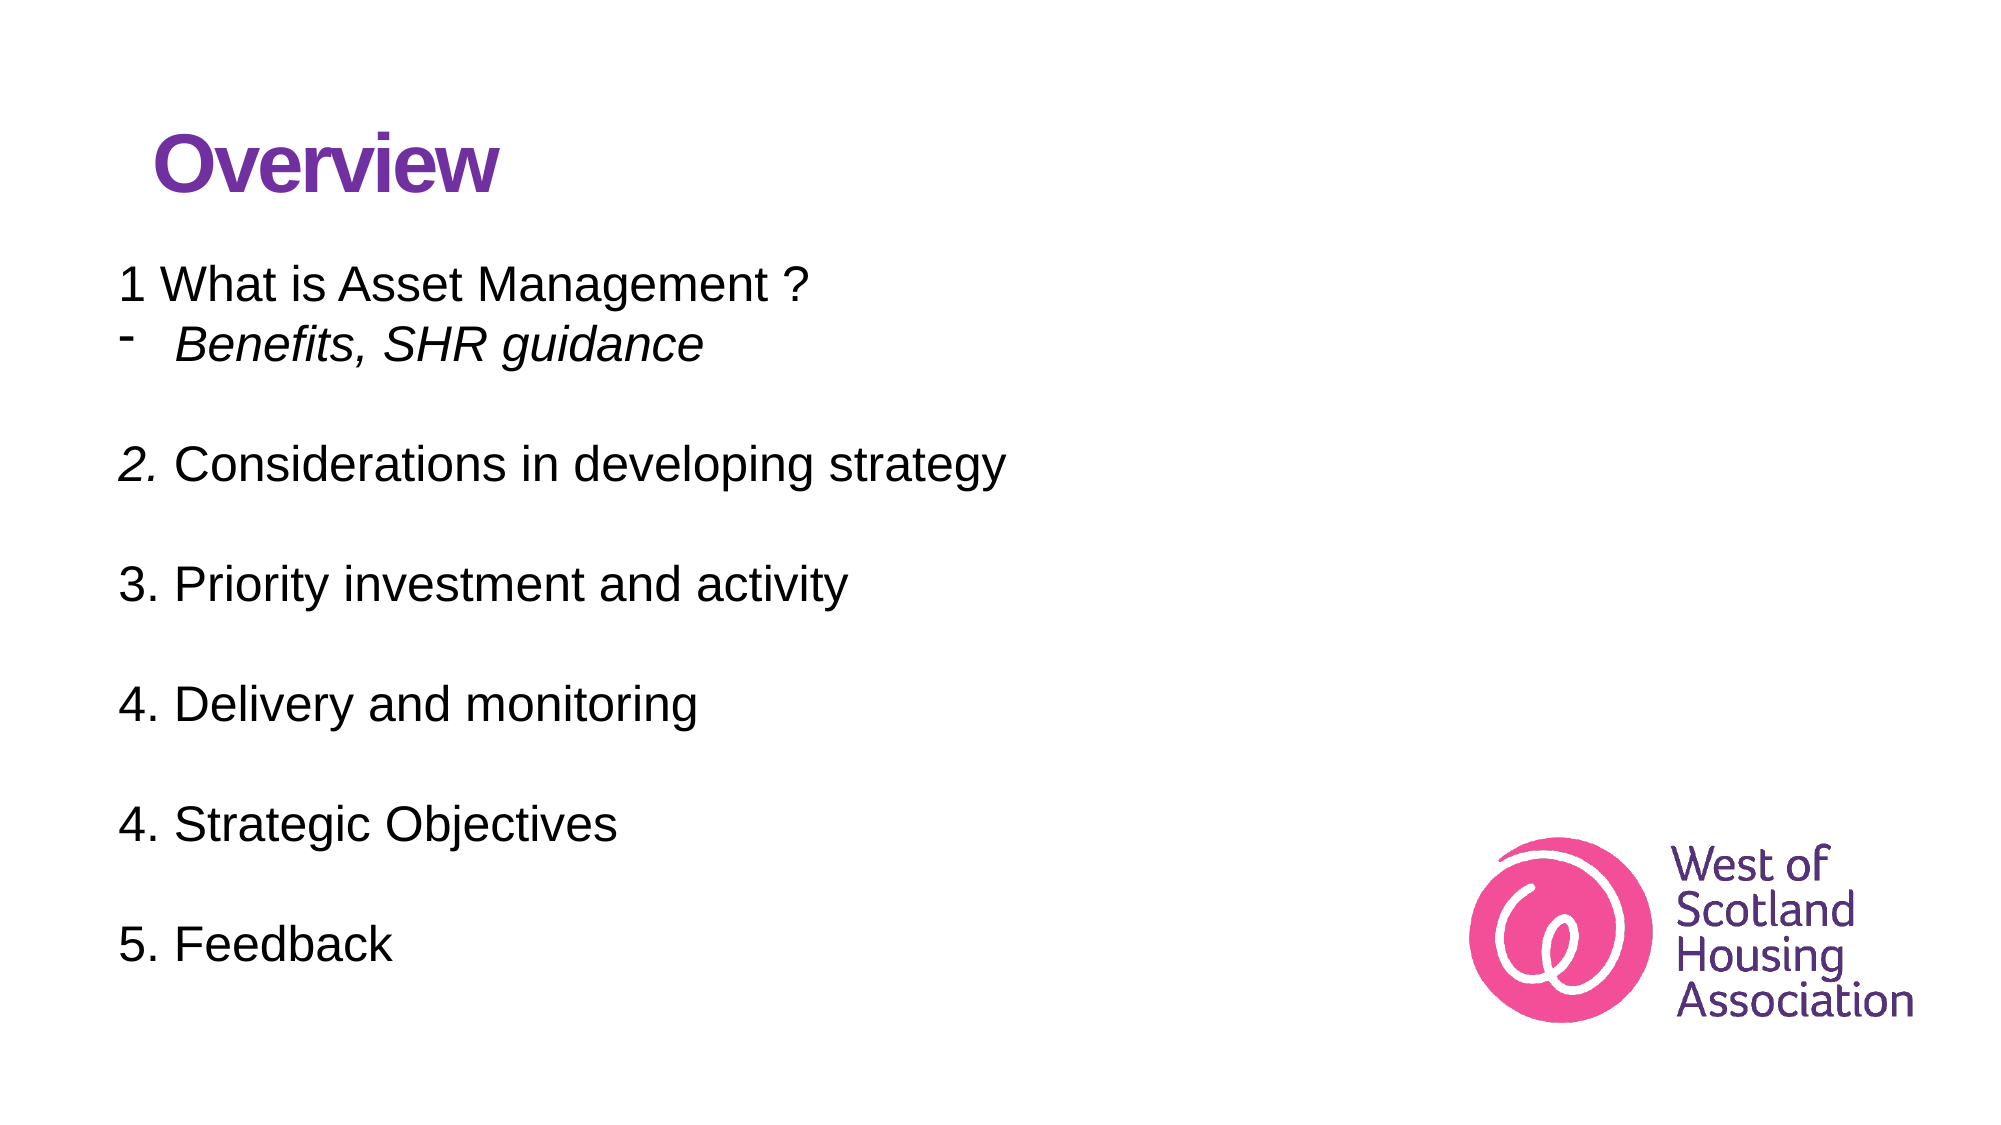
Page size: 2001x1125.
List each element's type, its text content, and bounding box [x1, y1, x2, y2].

text_box 1 What is Asset Management ? Benefits, SHR guidance 2. Considerations in developing strategy 3. Priority investment and activity 4. Delivery and monitoring 4. Strategic Objectives 5. Feedback [103, 243, 1829, 1039]
text_box Overview [137, 118, 1863, 244]
picture [1829, 824, 1925, 1036]
